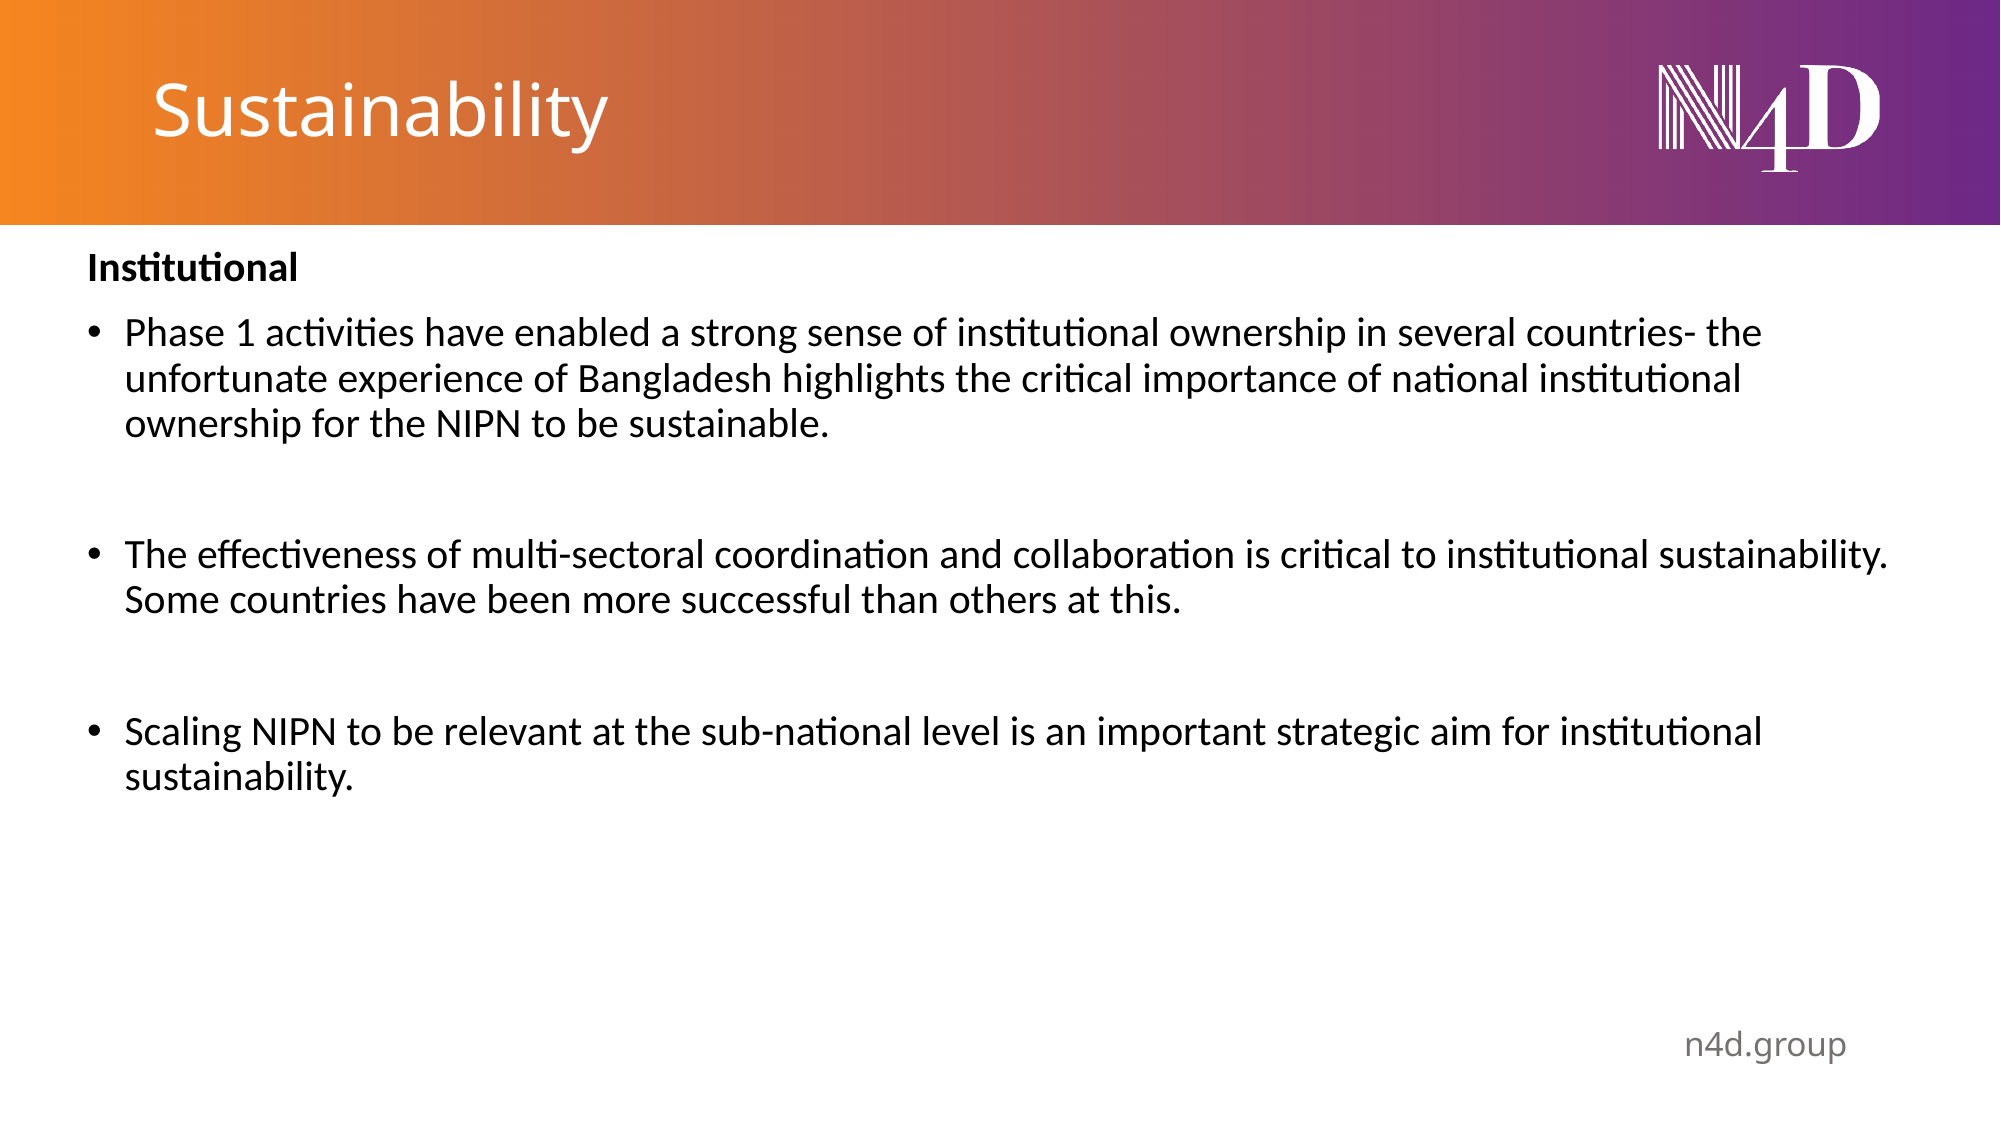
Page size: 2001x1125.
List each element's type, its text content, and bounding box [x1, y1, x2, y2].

picture [0, 0, 2000, 225]
list Institutional Phase 1 activities have enabled a strong sense of institutional ownership in several countries- the unfortunate experience of Bangladesh highlights the critical importance of national institutional ownership for the NIPN to be sustainable. The effectiveness of multi-sectoral coordination and collaboration is critical to institutional sustainability. Some countries have been more successful than others at this. Scaling NIPN to be relevant at the sub-national level is an important strategic aim for institutional sustainability. [72, 237, 1928, 1109]
